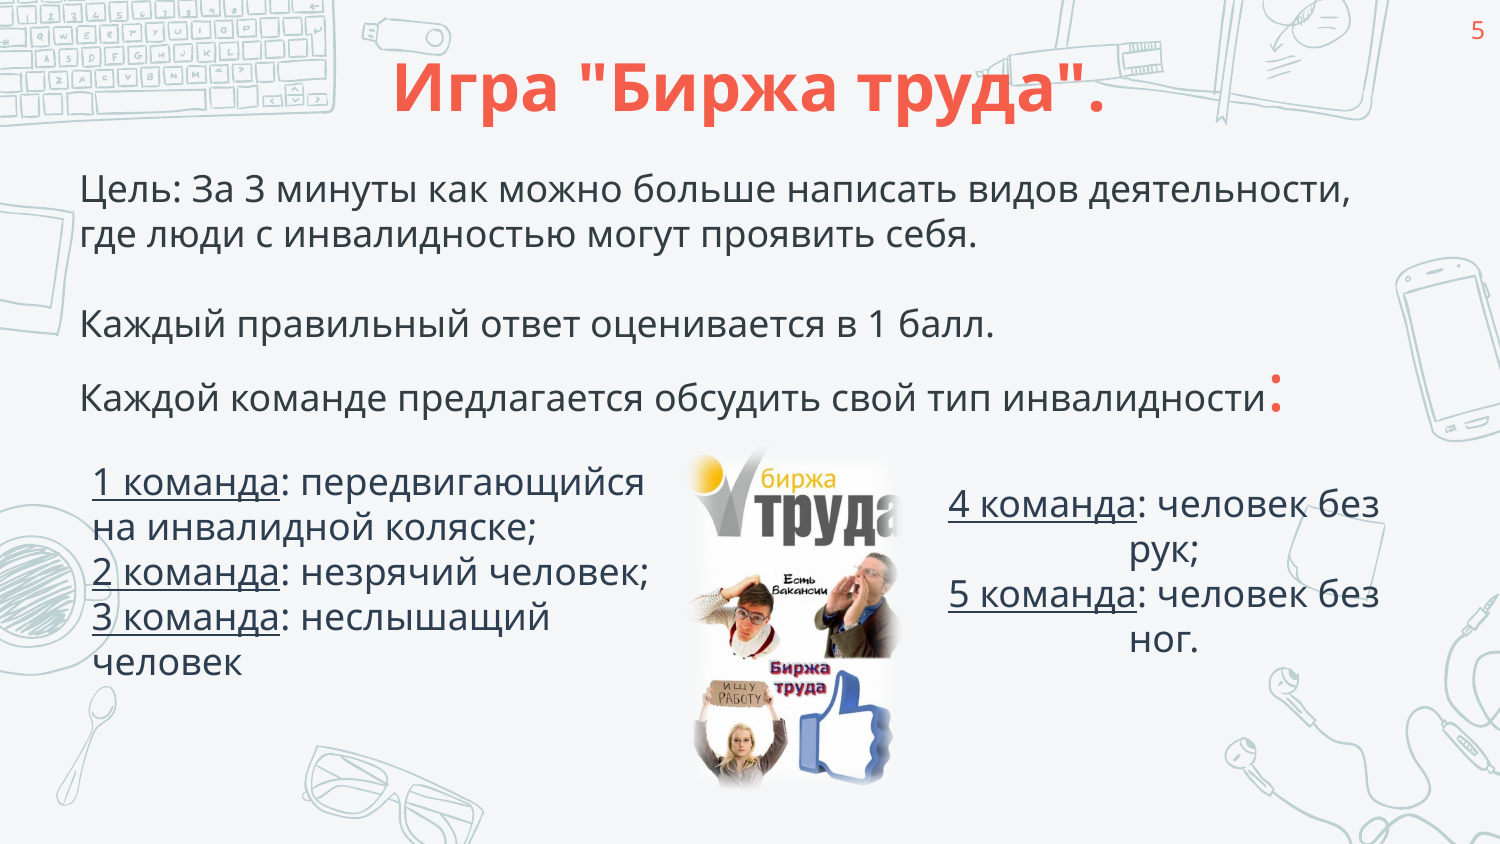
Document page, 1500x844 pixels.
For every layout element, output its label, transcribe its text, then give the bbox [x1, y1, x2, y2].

text_box Цель: За 3 минуты как можно больше написать видов деятельности, где люди с инвалидностью могут проявить себя. Каждый правильный ответ оценивается в 1 балл. Каждой команде предлагается обсудить свой тип инвалидности: [64, 197, 1435, 440]
list 1 команда: передвигающийся на инвалидной коляске; 2 команда: незрячий человек; 3 команда: неслышащий человек [64, 443, 683, 715]
slide_number 5 [1435, 0, 1500, 53]
title Игра "Биржа труда". [184, 43, 1314, 140]
text_box 4 команда: человек без рук; 5 команда: человек без ног. [909, 465, 1412, 631]
picture [684, 443, 905, 796]
